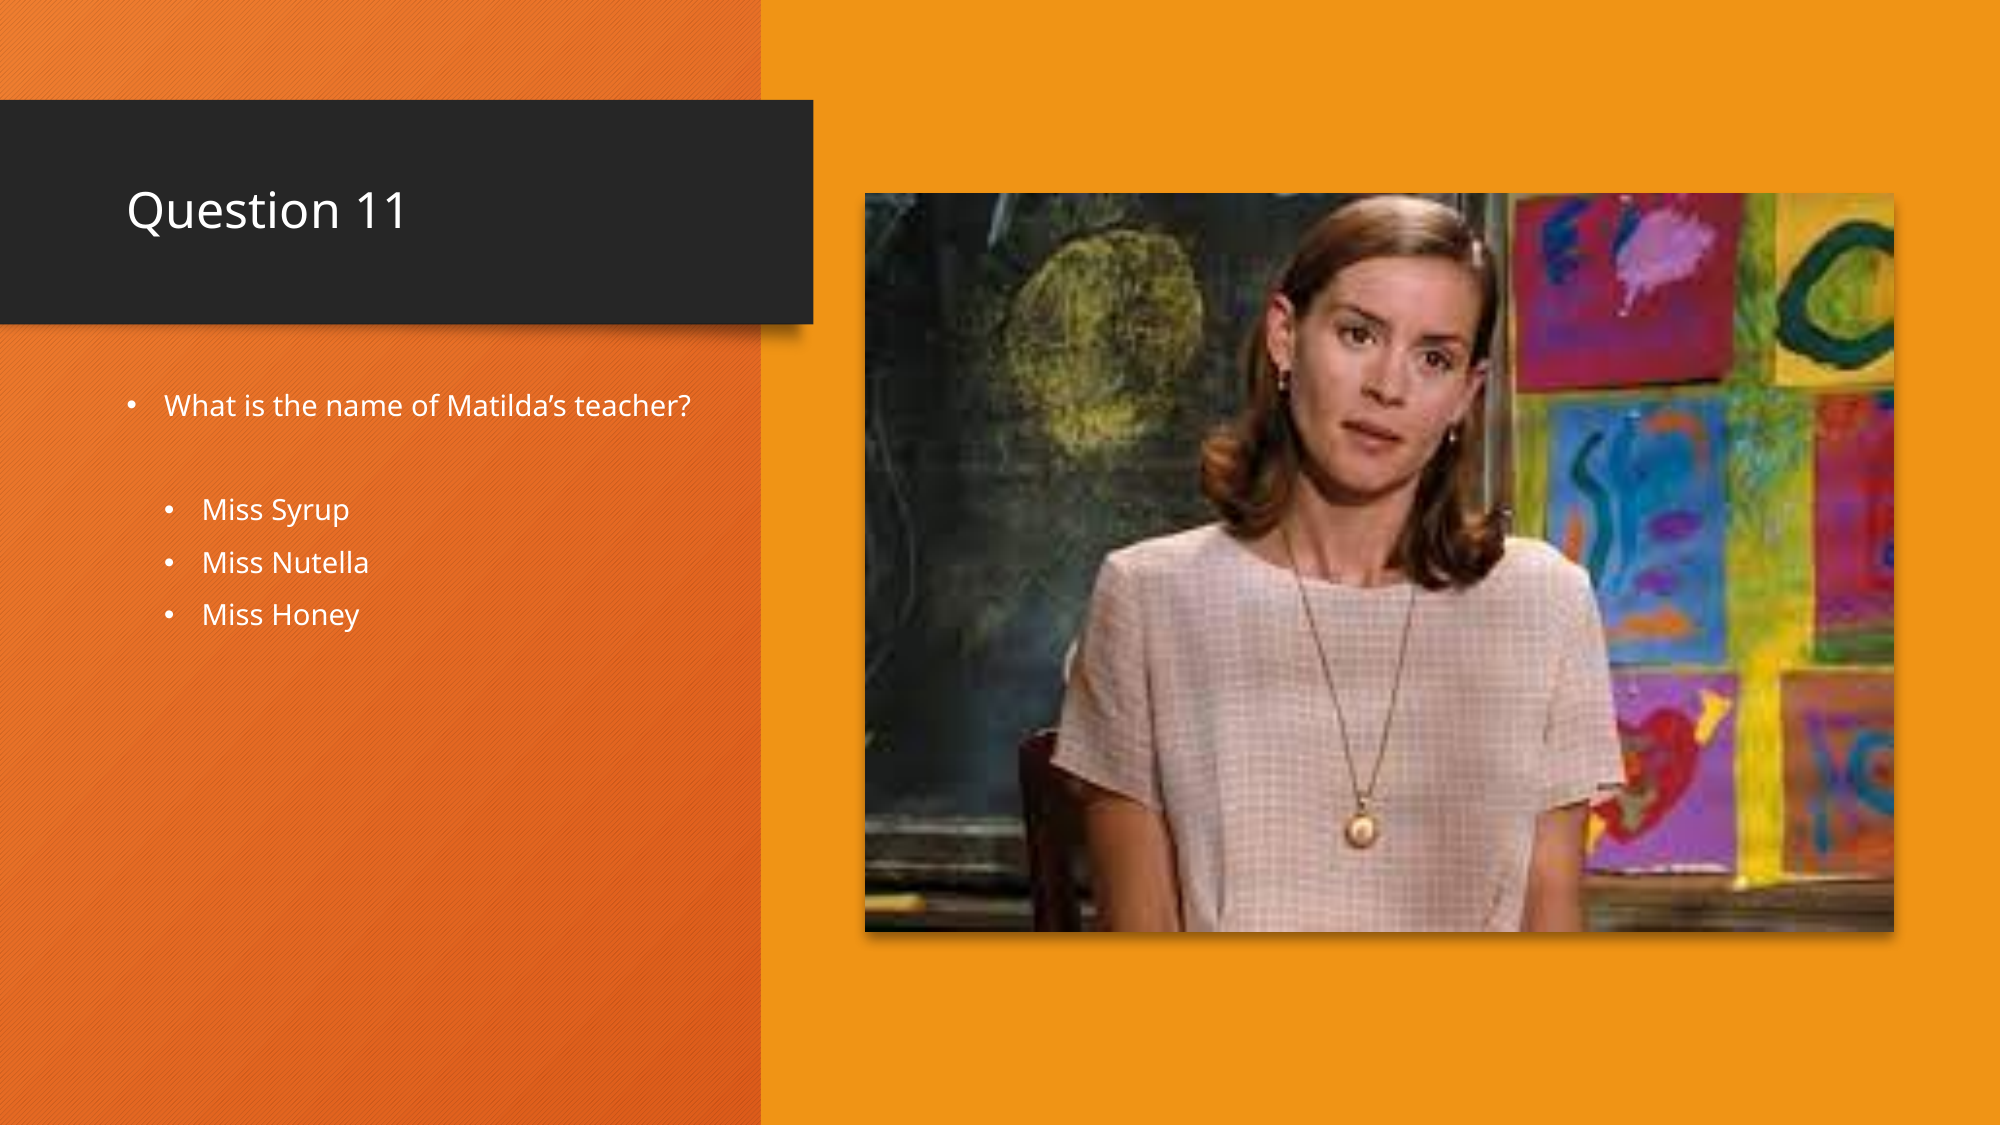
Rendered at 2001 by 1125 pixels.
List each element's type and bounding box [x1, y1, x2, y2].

list [865, 193, 1895, 932]
picture [0, 0, 2000, 1125]
